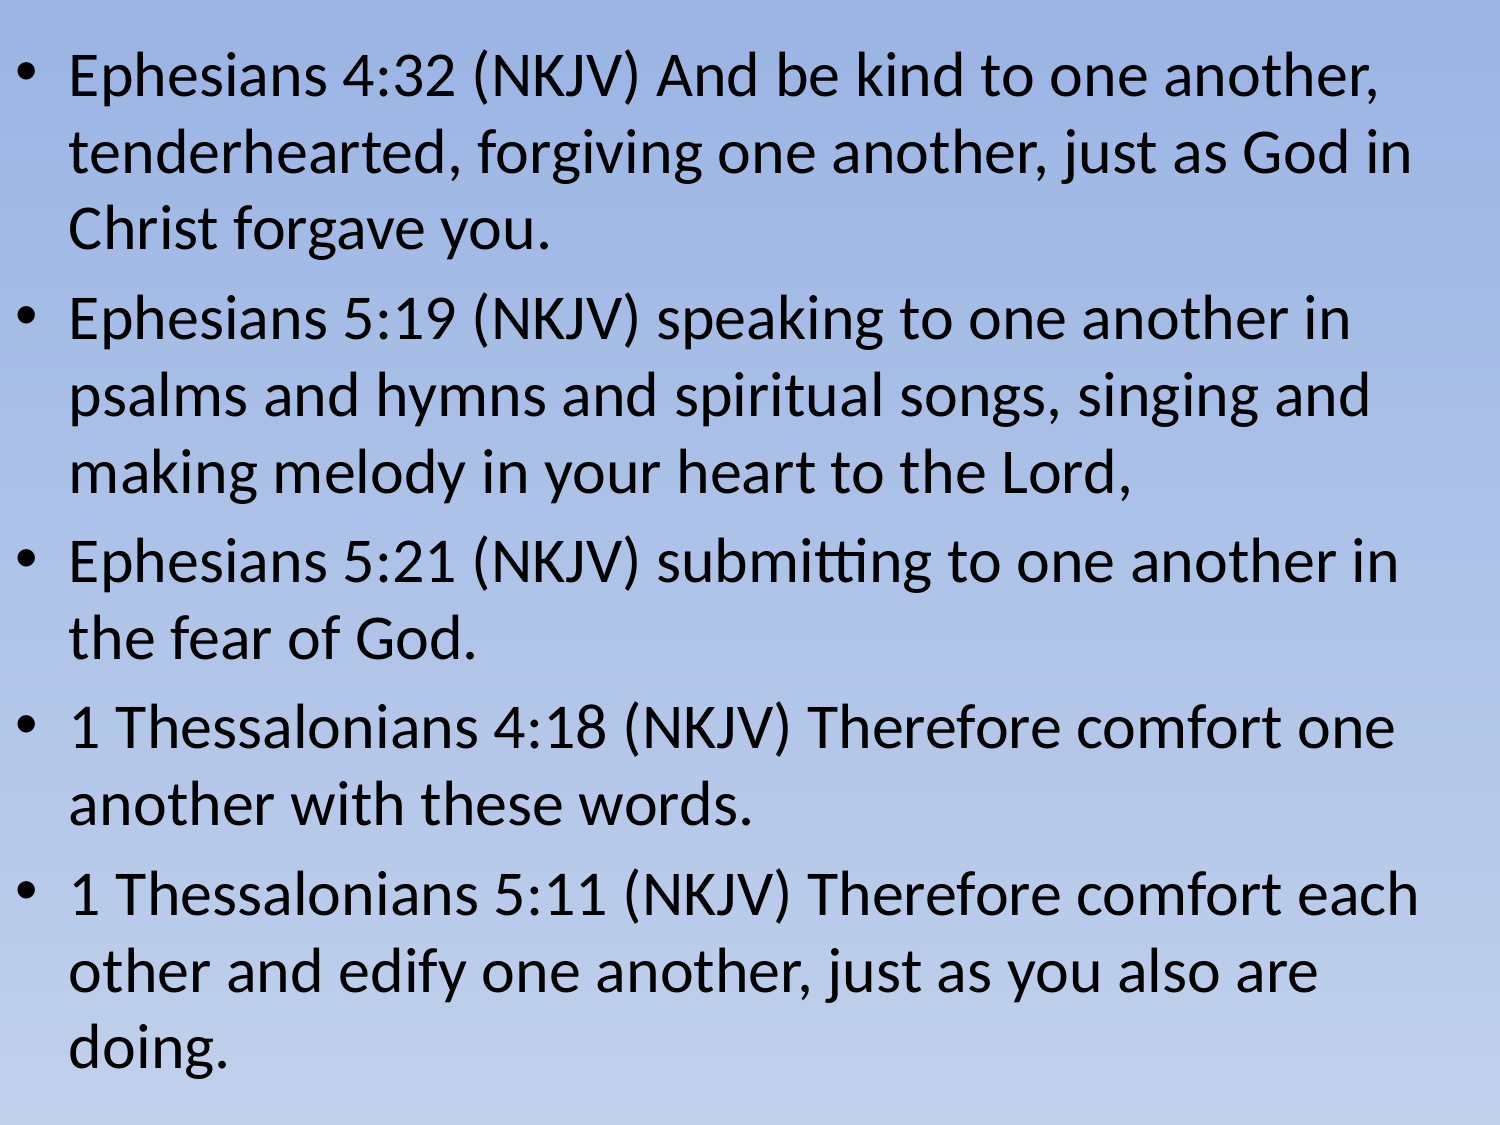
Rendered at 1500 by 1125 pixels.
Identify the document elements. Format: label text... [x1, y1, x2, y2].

list Ephesians 4:32 (NKJV) And be kind to one another, tenderhearted, forgiving one another, just as God in Christ forgave you. Ephesians 5:19 (NKJV) speaking to one another in psalms and hymns and spiritual songs, singing and making melody in your heart to the Lord, Ephesians 5:21 (NKJV) submitting to one another in the fear of God. 1 Thessalonians 4:18 (NKJV) Therefore comfort one another with these words. 1 Thessalonians 5:11 (NKJV) Therefore comfort each other and edify one another, just as you also are doing. [0, 24, 1488, 1100]
